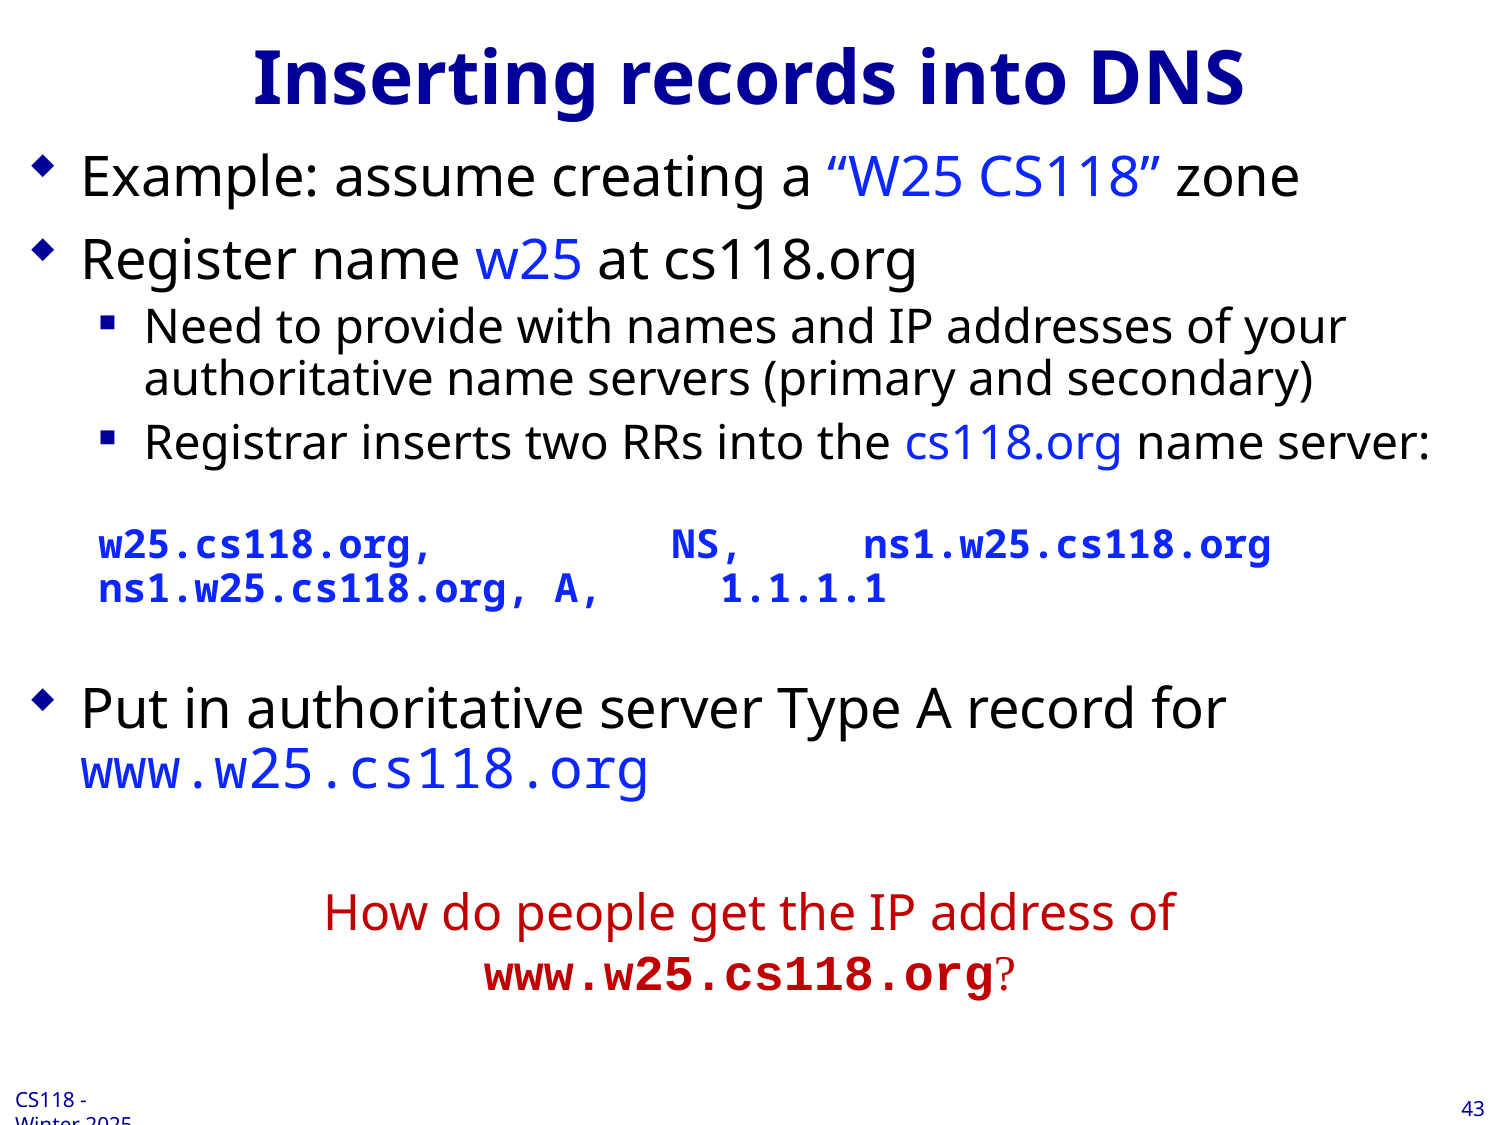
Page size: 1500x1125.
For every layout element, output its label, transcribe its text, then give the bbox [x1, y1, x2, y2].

list Example: assume creating a “W25 CS118” zone Register name w25 at cs118.org Need to provide with names and IP addresses of your authoritative name servers (primary and secondary) Registrar inserts two RRs into the cs118.org name server: w25.cs118.org, NS, ns1.w25.cs118.org ns1.w25.cs118.org, A, 1.1.1.1 Put in authoritative server Type A record for www.w25.cs118.org [26, 153, 1442, 855]
footer CS118 - Winter 2025 [0, 1099, 169, 1125]
slide_number 43 [1424, 1094, 1500, 1125]
text_box How do people get the IP address of www.w25.cs118.org? [275, 873, 1225, 1009]
title Inserting records into DNS [0, 0, 1500, 151]
